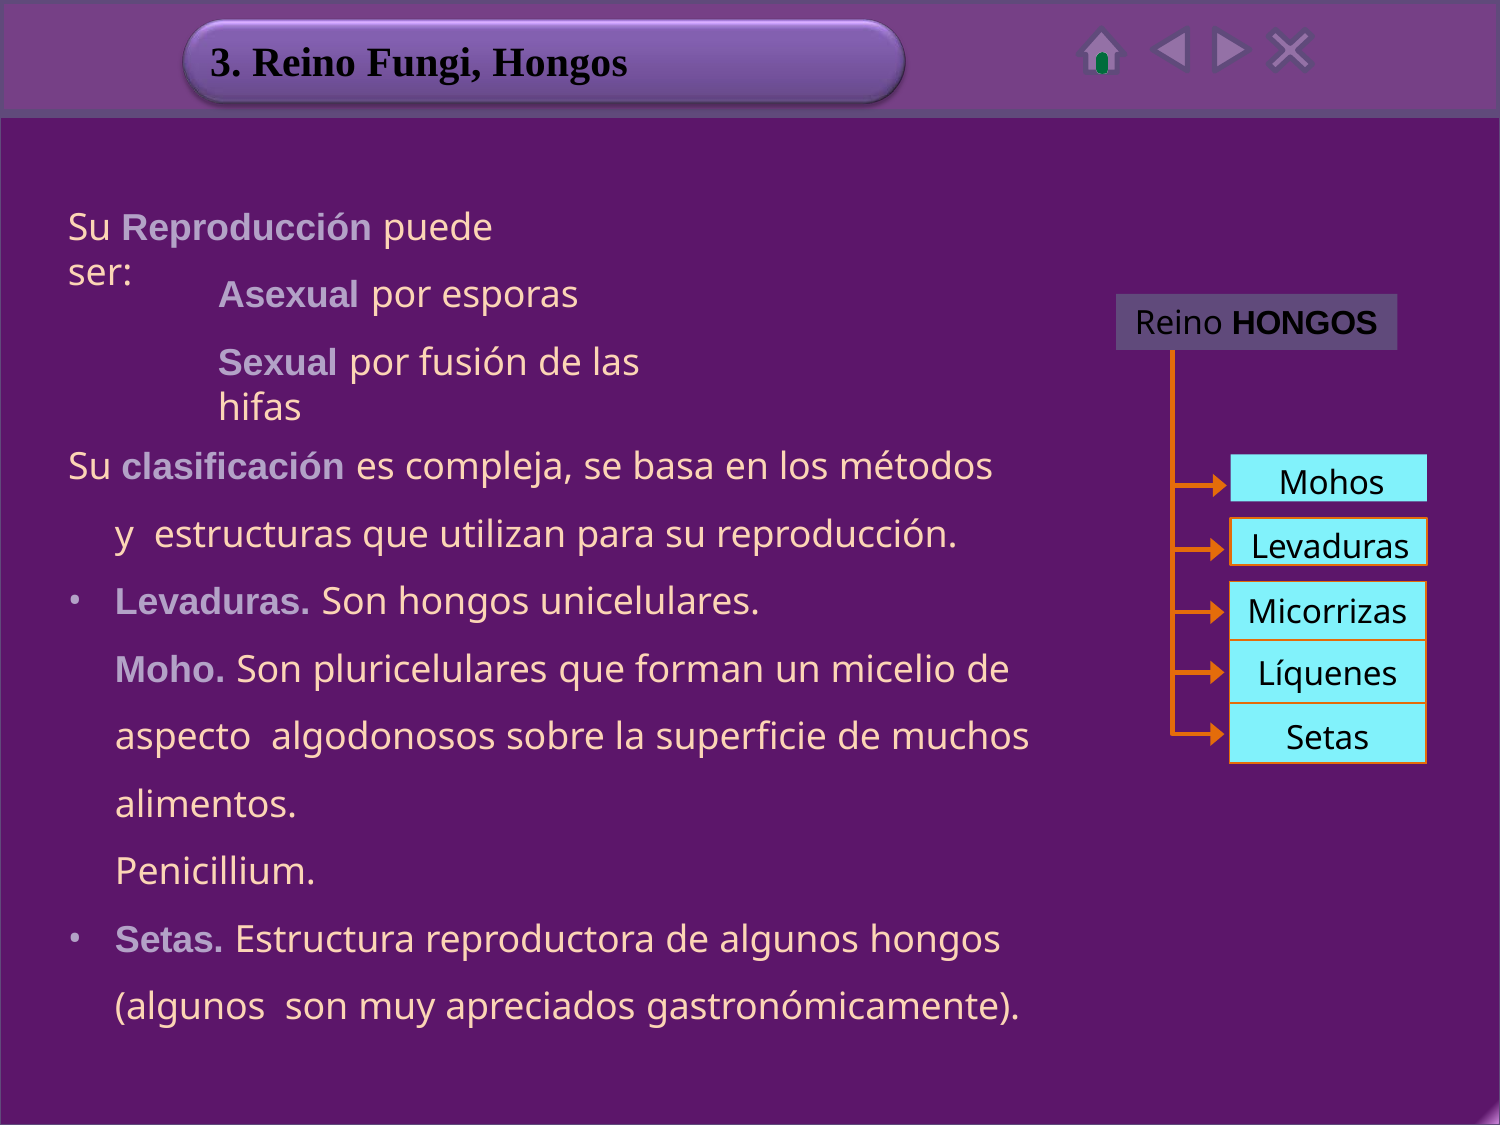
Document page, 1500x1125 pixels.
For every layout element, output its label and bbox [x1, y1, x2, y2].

text_box [1169, 507, 1225, 657]
text_box [1115, 293, 1398, 498]
text_box [1169, 657, 1225, 746]
text_box [0, 0, 1500, 1125]
